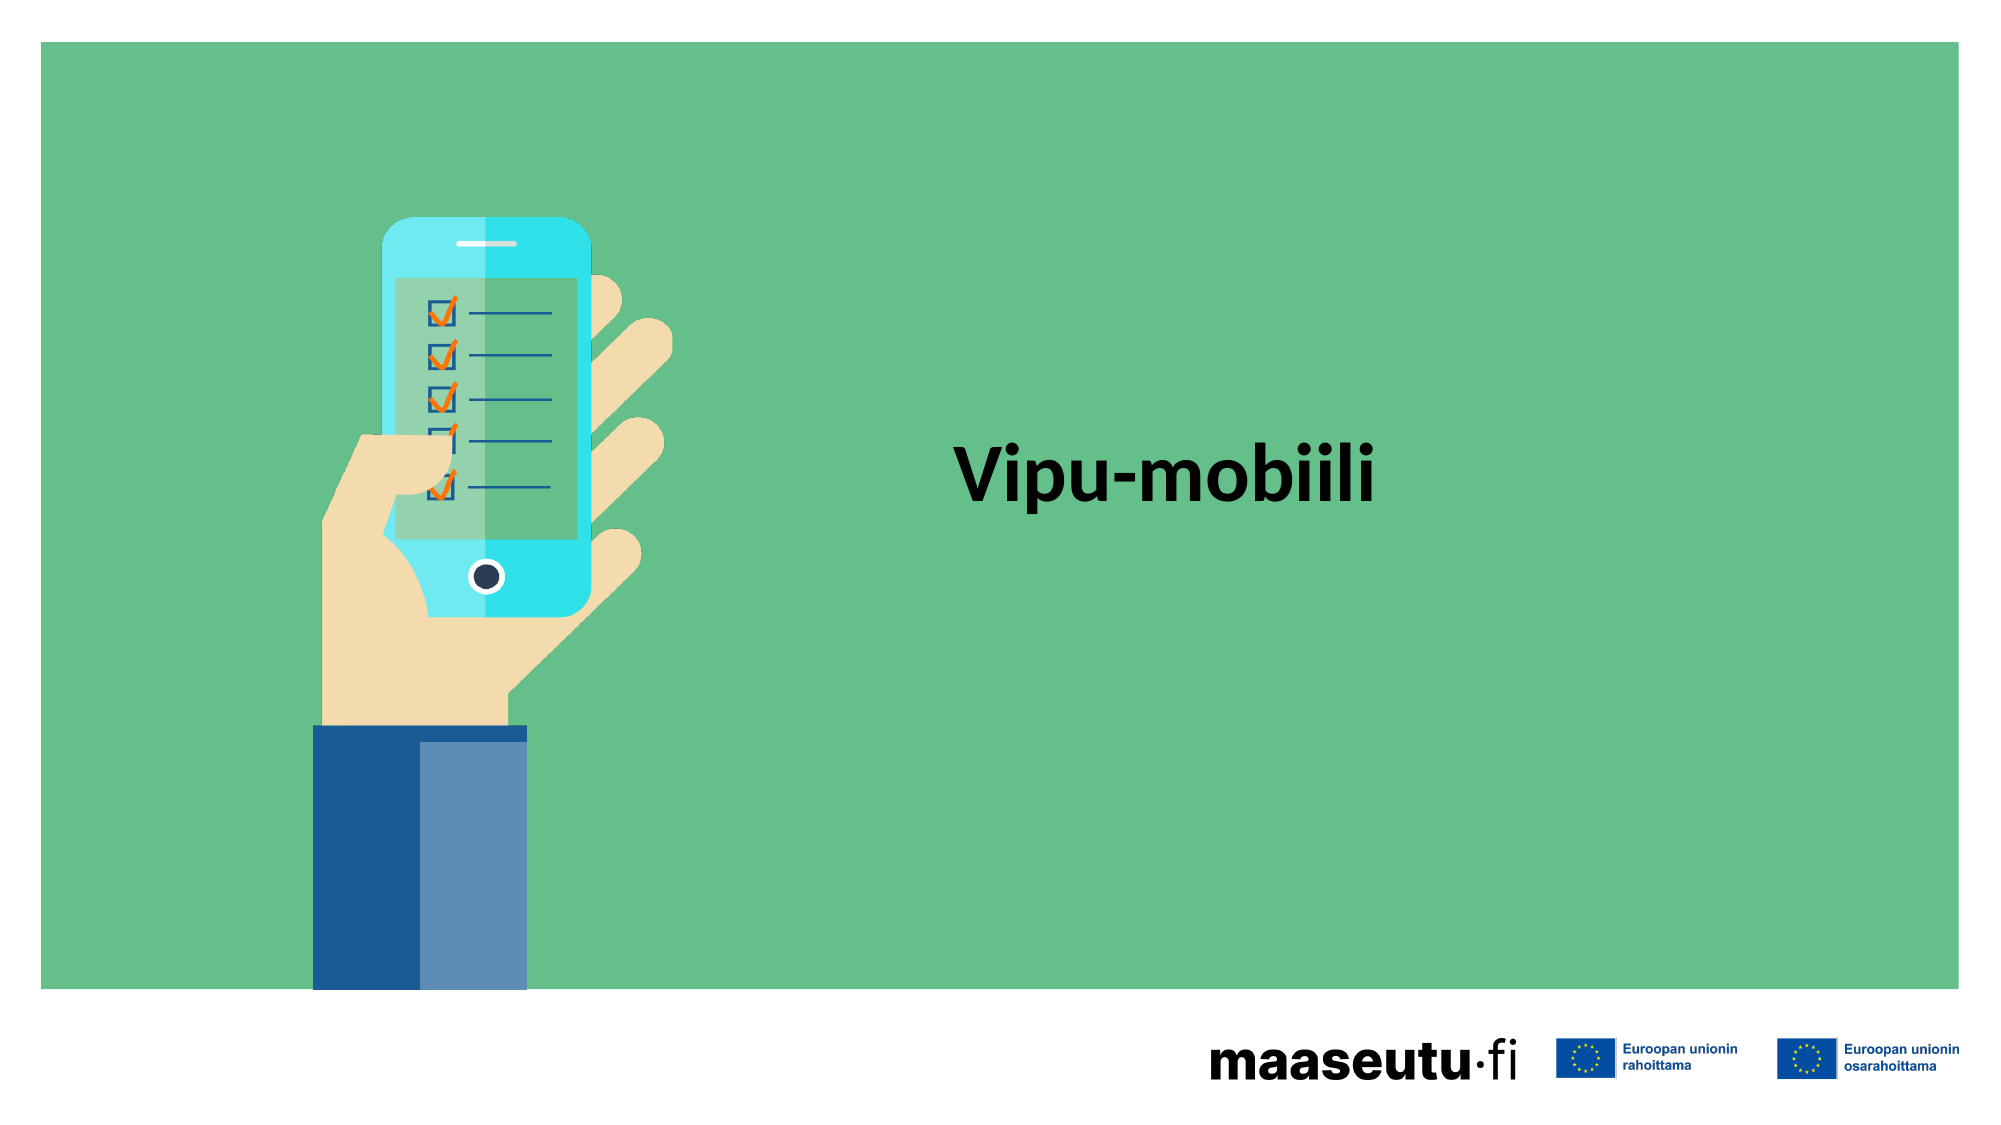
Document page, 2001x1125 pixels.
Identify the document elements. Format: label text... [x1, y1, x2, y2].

picture [1776, 1037, 1959, 1080]
picture [1211, 1038, 1516, 1080]
picture [1555, 1037, 1737, 1079]
title Vipu-mobiili [938, 384, 1812, 566]
